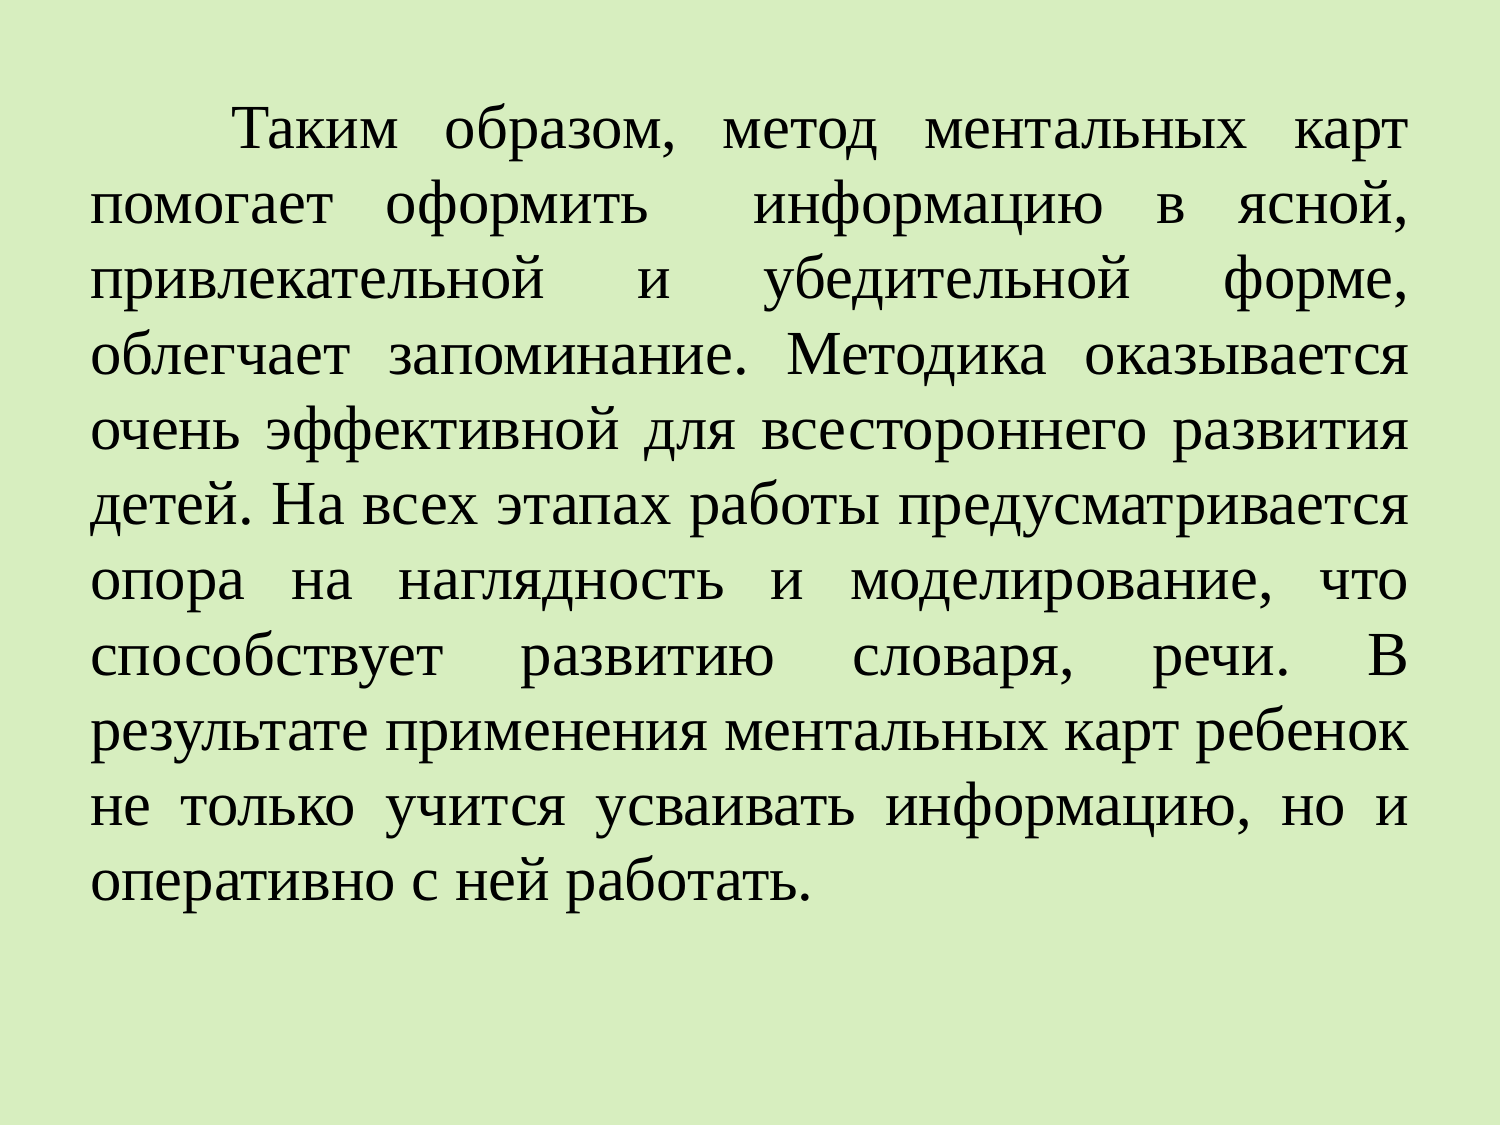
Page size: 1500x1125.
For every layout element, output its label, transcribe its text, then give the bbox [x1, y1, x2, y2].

list Таким образом, метод ментальных карт помогает оформить информацию в ясной, привлекательной и убедительной форме, облегчает запоминание. Методика оказывается очень эффективной для всестороннего развития детей. На всех этапах работы предусматривается опора на наглядность и моделирование, что способствует развитию словаря, речи. В результате применения ментальных карт ребенок не только учится усваивать информацию, но и оперативно с ней работать. [75, 78, 1425, 1005]
